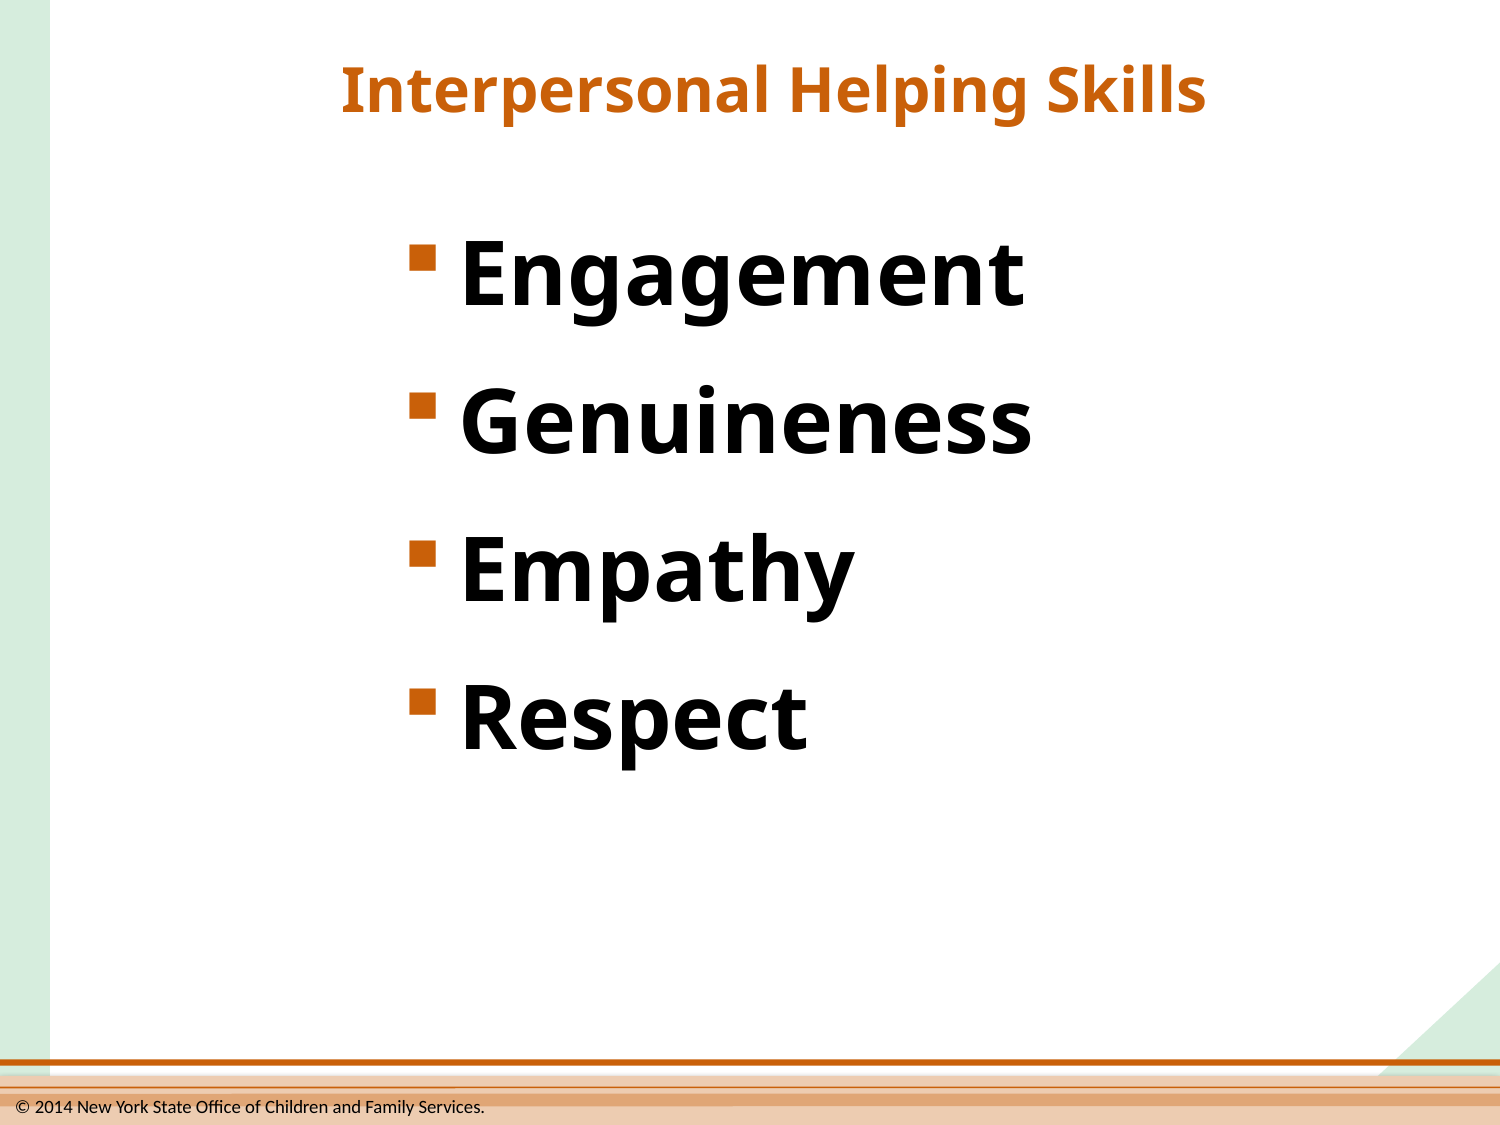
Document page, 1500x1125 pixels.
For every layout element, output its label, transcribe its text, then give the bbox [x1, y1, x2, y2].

list Engagement Genuineness Empathy Respect [387, 220, 1200, 963]
title Interpersonal Helping Skills [50, 0, 1500, 188]
